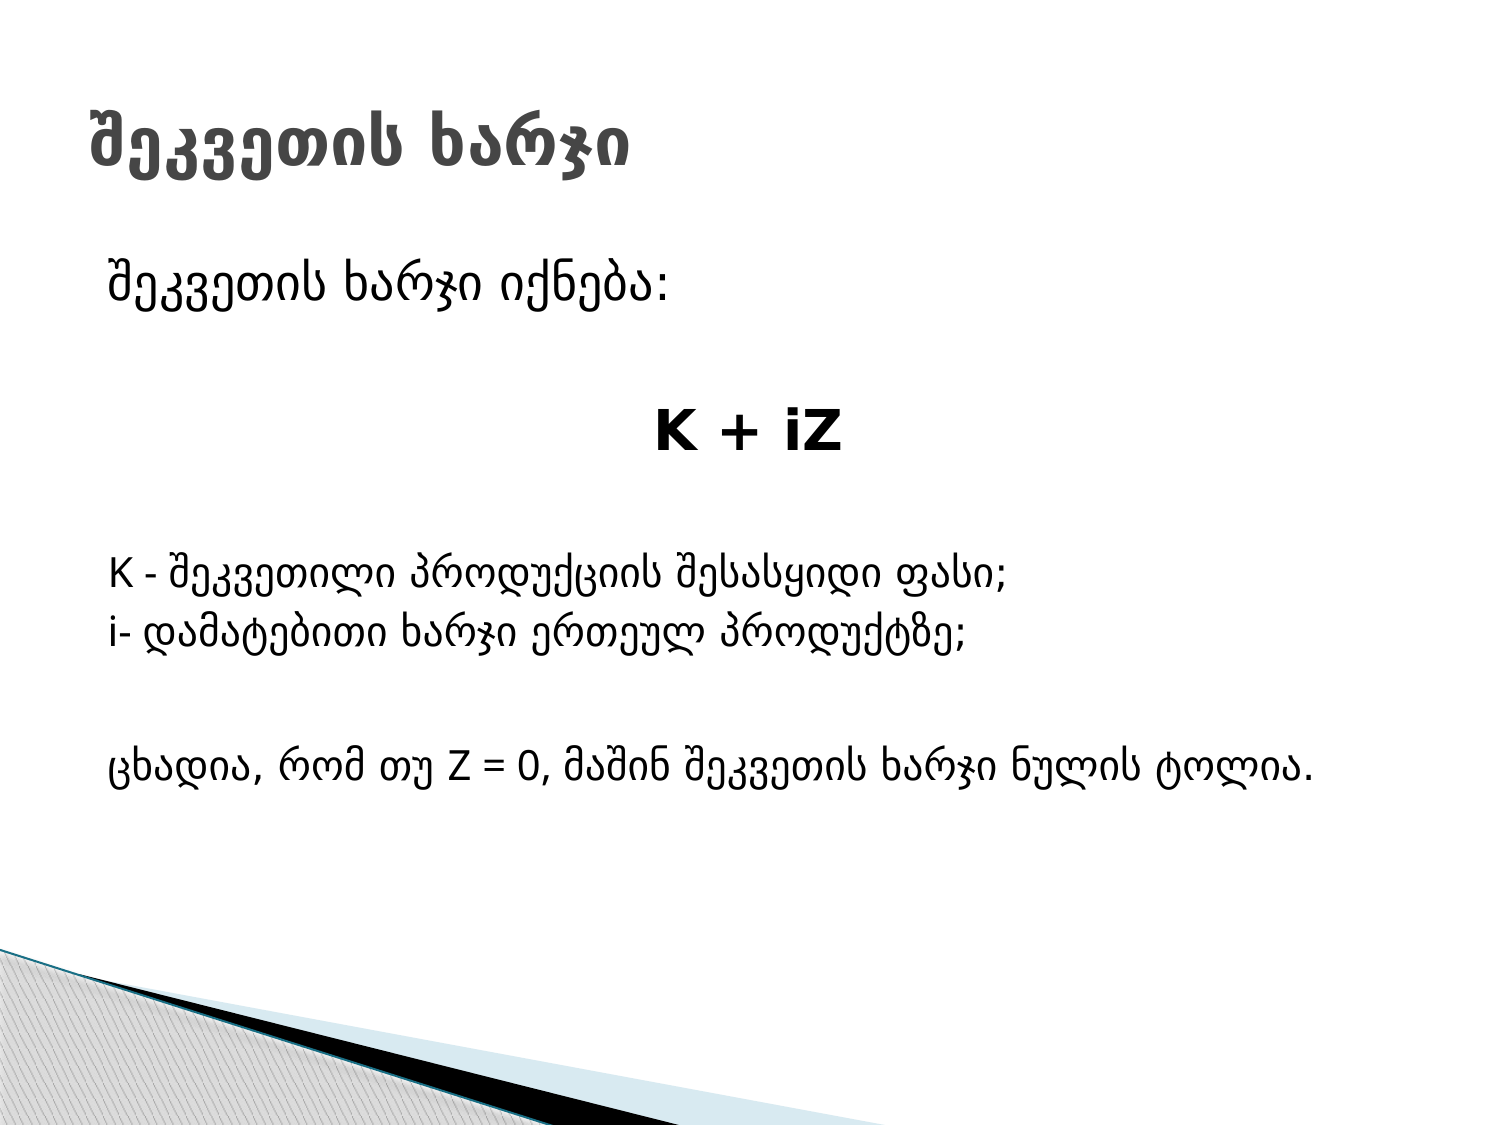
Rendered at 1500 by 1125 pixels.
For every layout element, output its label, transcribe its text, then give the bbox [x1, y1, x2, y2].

title შეკვეთის ხარჯი [75, 45, 1425, 233]
list შეკვეთის ხარჯი იქნება: K + iZ K - შეკვეთილი პროდუქციის შესასყიდი ფასი; i- დამატებითი ხარჯი ერთეულ პროდუქტზე; ცხადია, რომ თუ Z = 0, მაშინ შეკვეთის ხარჯი ნულის ტოლია. [75, 243, 1425, 986]
